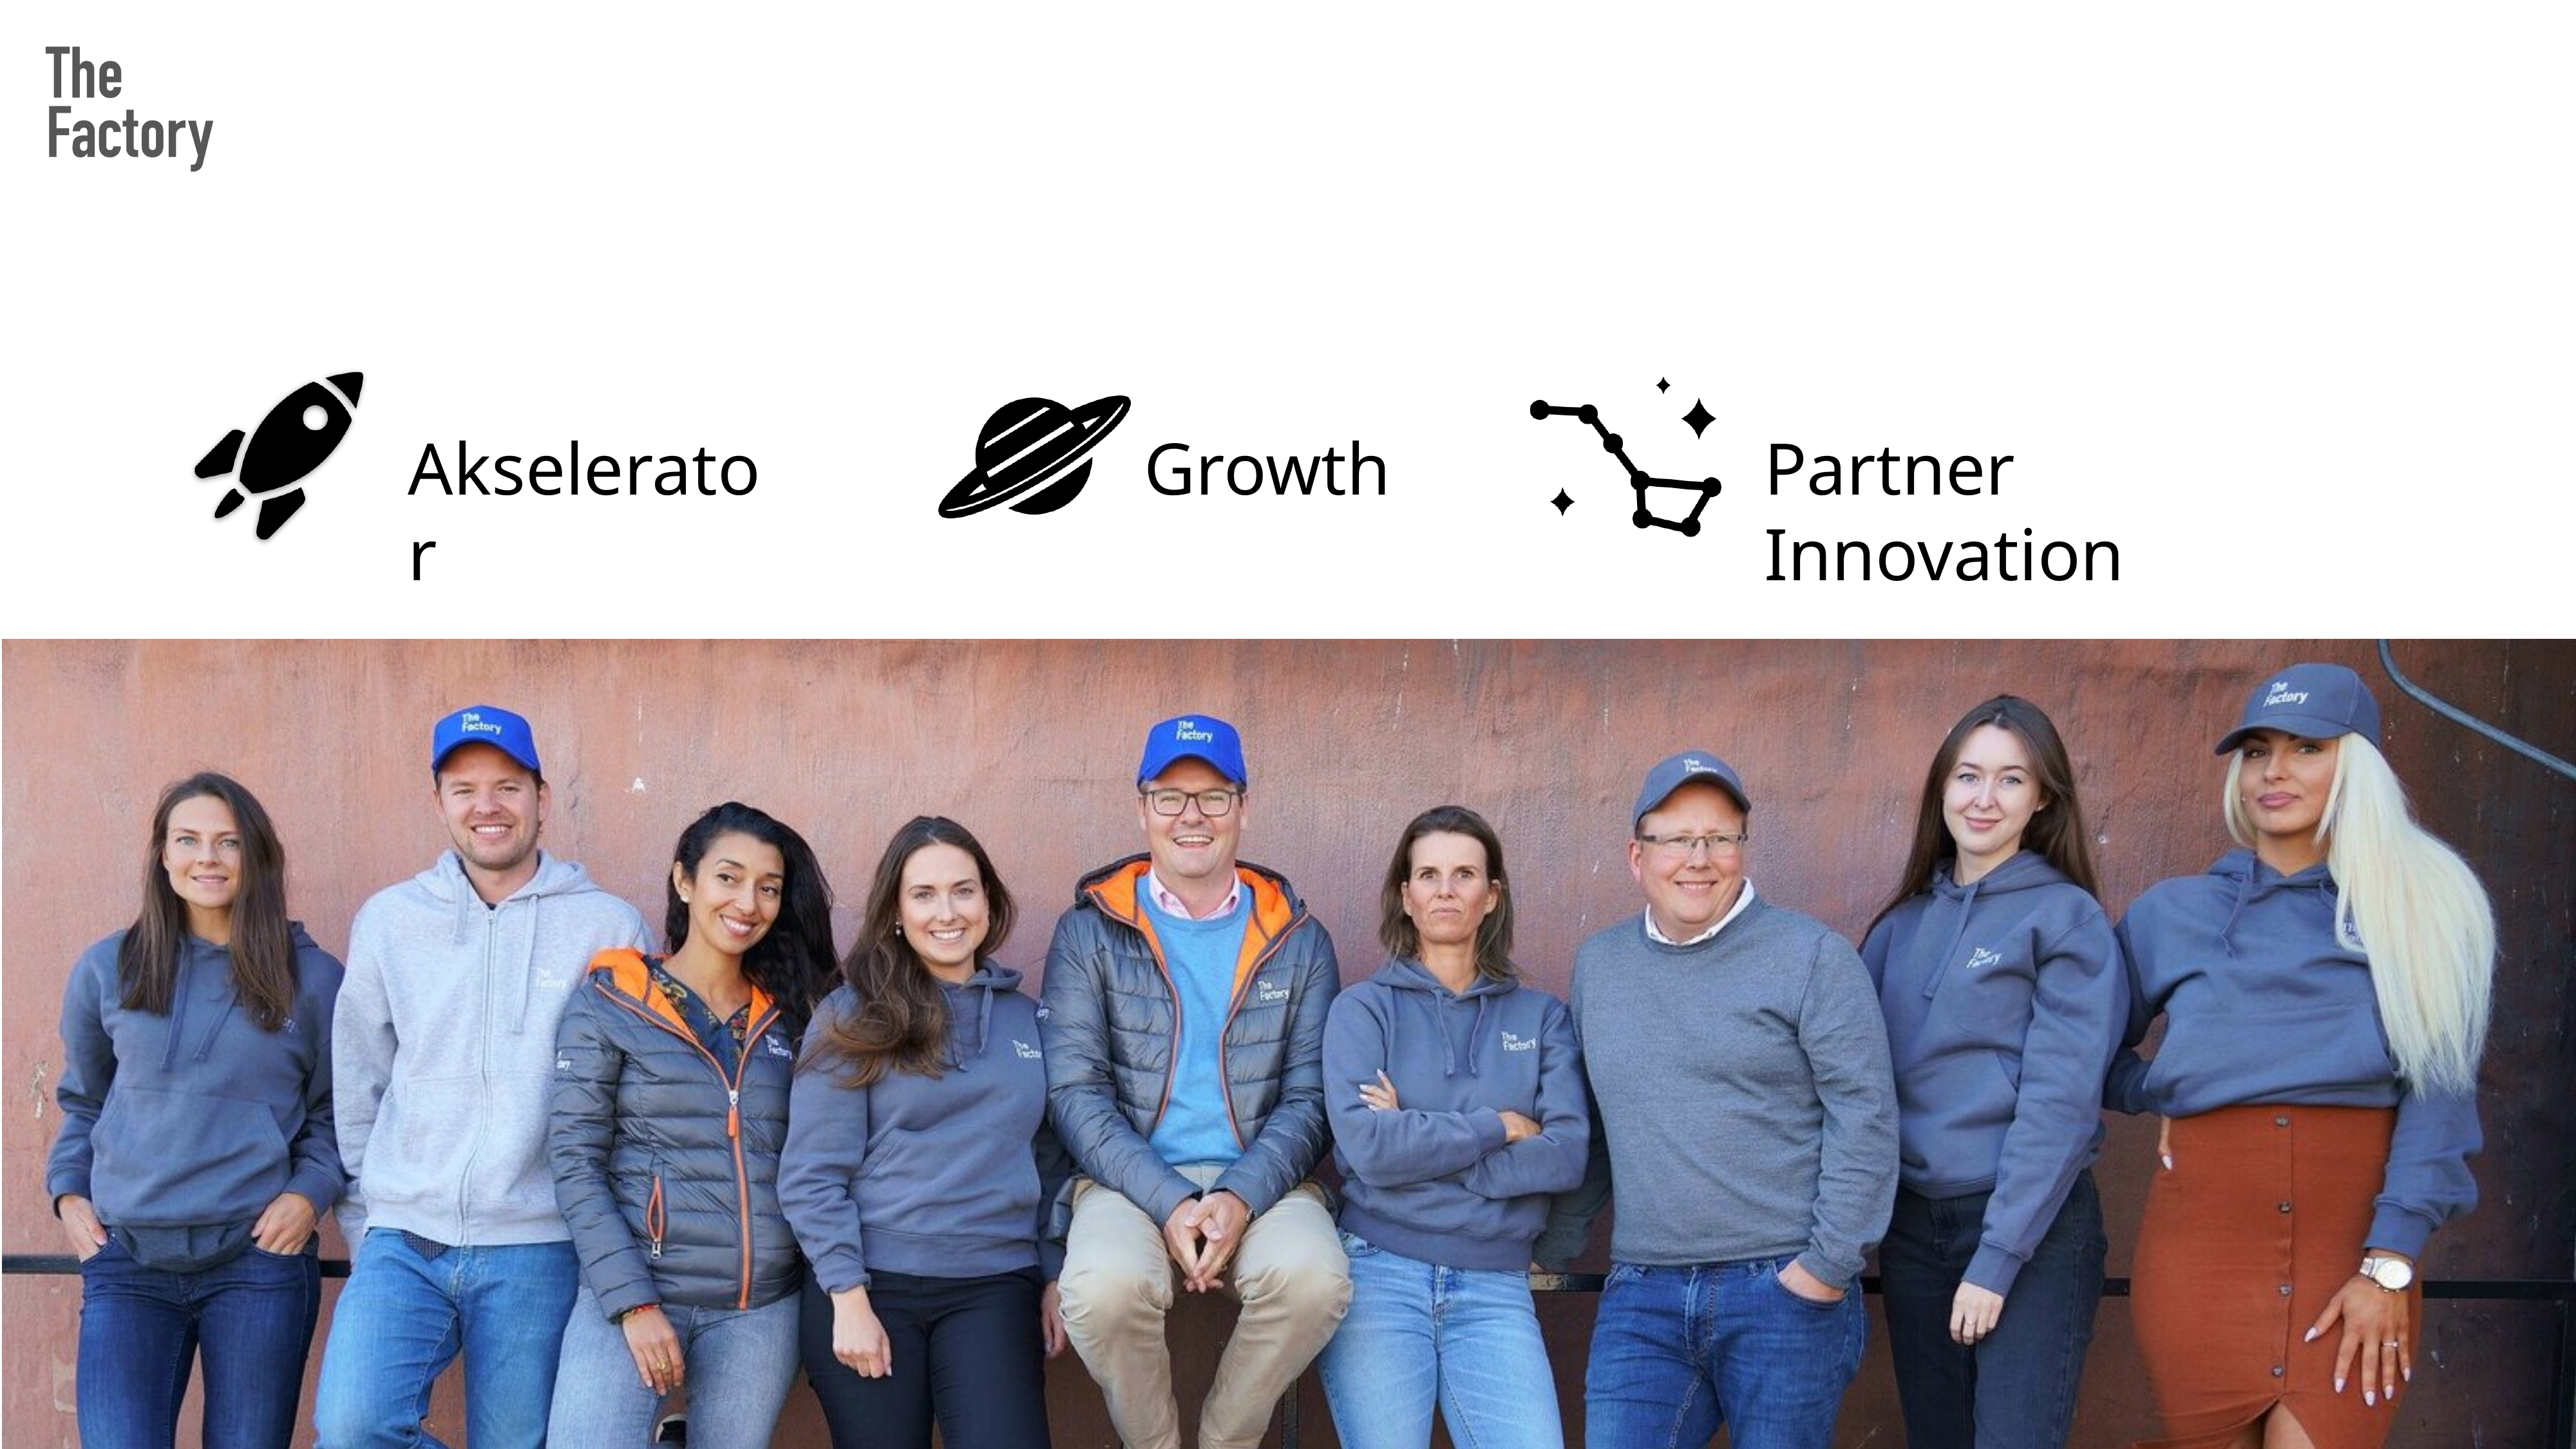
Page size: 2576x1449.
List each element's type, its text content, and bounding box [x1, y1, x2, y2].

picture [1525, 355, 1726, 556]
picture [1, 639, 2576, 1449]
text_box Partner Innovation [1754, 419, 2392, 517]
picture [0, 0, 259, 239]
picture [178, 355, 379, 556]
text_box Growth [1137, 419, 1414, 517]
picture [934, 355, 1135, 556]
text_box Akselerator [398, 419, 794, 517]
